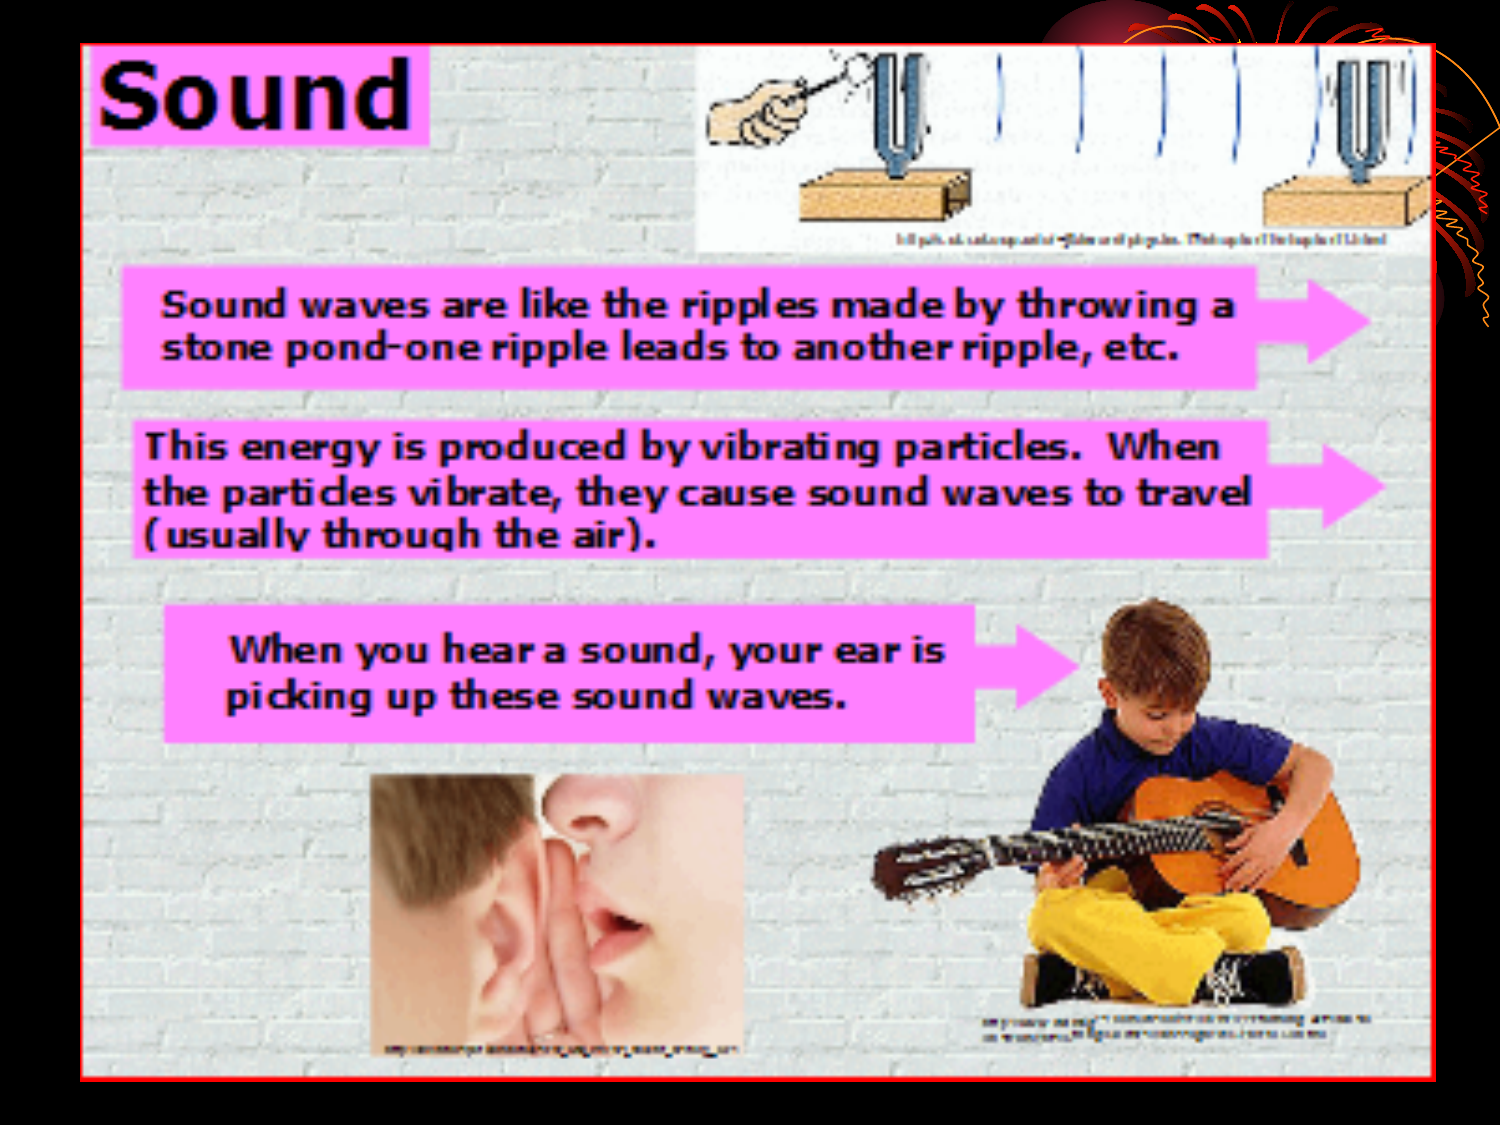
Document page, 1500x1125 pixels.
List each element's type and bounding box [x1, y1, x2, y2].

picture [80, 43, 1437, 1082]
